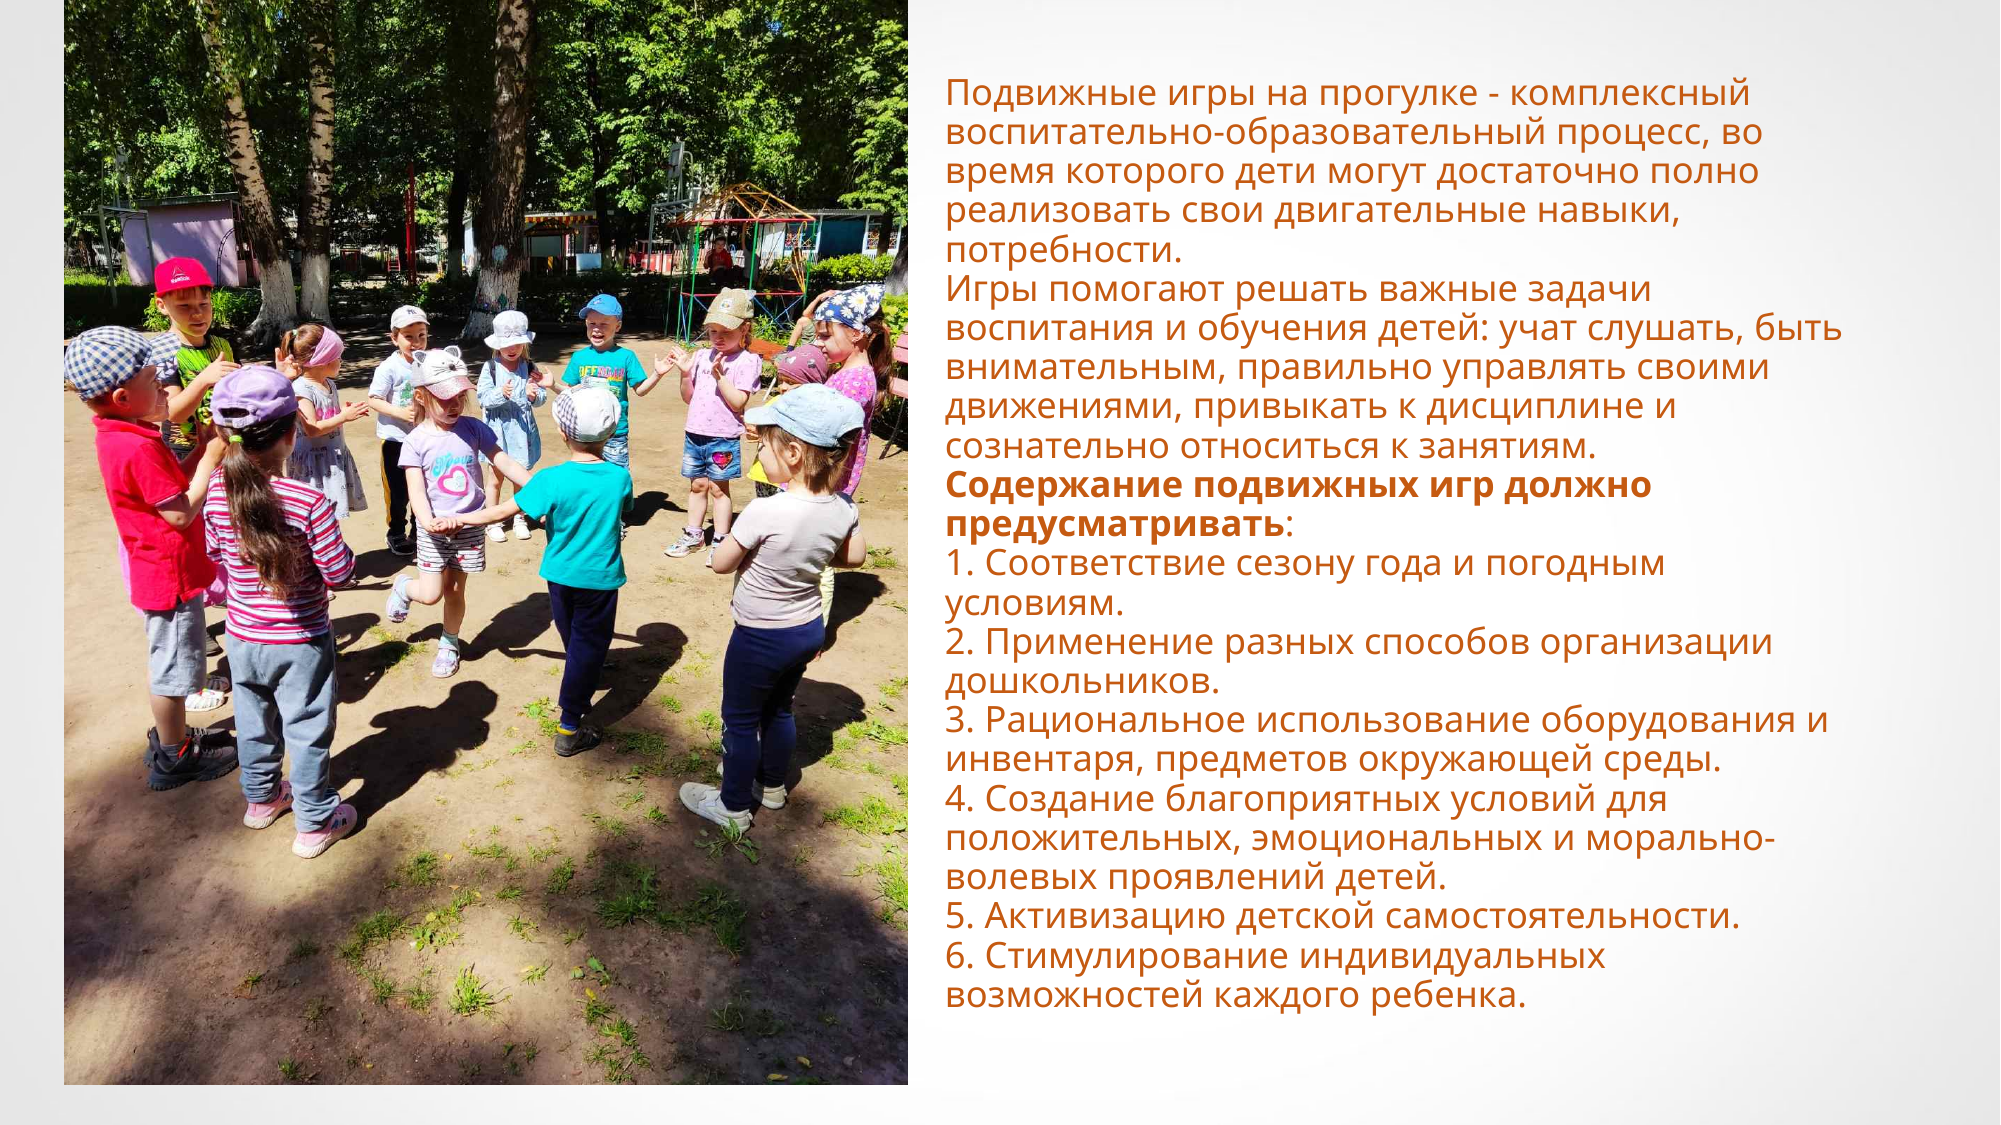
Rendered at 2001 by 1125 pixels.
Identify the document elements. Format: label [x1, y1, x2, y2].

picture [63, 0, 908, 1085]
list [0, 0, 2000, 1125]
